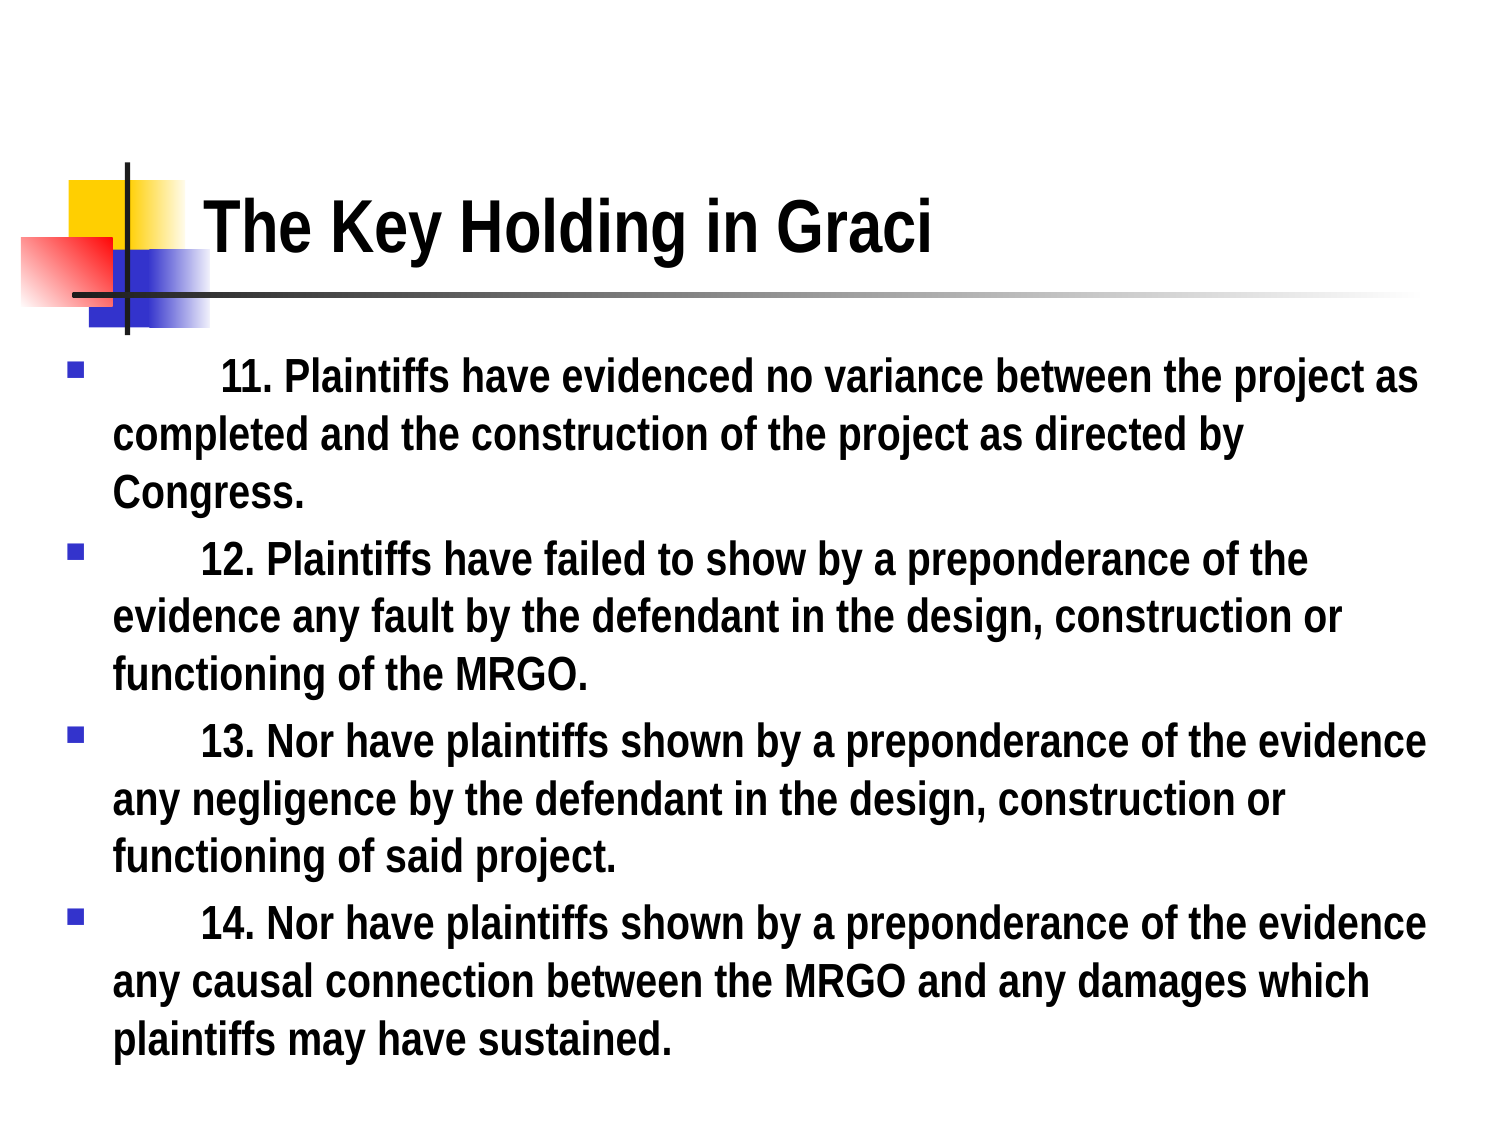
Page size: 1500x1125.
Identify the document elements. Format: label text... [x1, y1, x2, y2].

title The Key Holding in Graci [188, 35, 1468, 275]
list 11. Plaintiffs have evidenced no variance between the project as completed and the construction of the project as directed by Congress. 12. Plaintiffs have failed to show by a preponderance of the evidence any fault by the defendant in the design, construction or functioning of the MRGO. 13. Nor have plaintiffs shown by a preponderance of the evidence any negligence by the defendant in the design, construction or functioning of said project. 14. Nor have plaintiffs shown by a preponderance of the evidence any causal connection between the MRGO and any damages which plaintiffs may have sustained. [50, 337, 1450, 1075]
